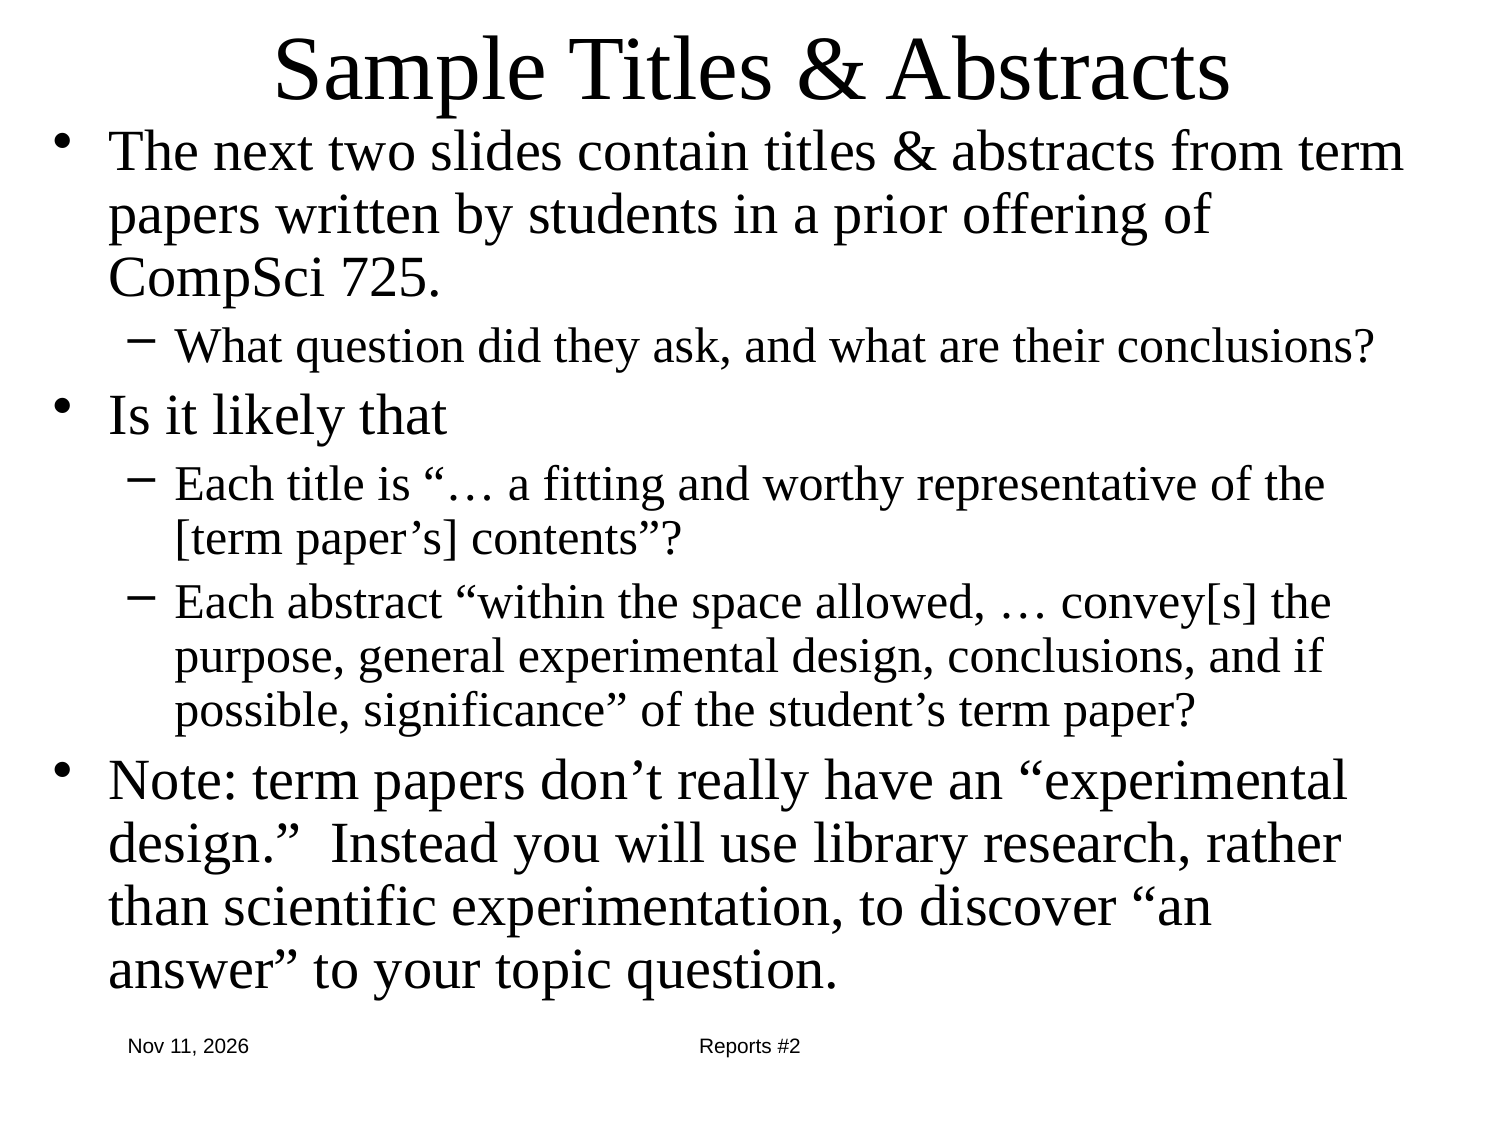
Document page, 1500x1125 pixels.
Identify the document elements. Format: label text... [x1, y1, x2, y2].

title Sample Titles & Abstracts [115, 0, 1391, 112]
slide_number 22-Aug-16 [112, 1025, 425, 1100]
footer Reports #2 [512, 1025, 988, 1100]
list The next two slides contain titles & abstracts from term papers written by students in a prior offering of CompSci 725. What question did they ask, and what are their conclusions? Is it likely that Each title is “… a fitting and worthy representative of the [term paper’s] contents”? Each abstract “within the space allowed, … convey[s] the purpose, general experimental design, conclusions, and if possible, significance” of the student’s term paper? Note: term papers don’t really have an “experimental design.” Instead you will use library research, rather than scientific experimentation, to discover “an answer” to your topic question. [37, 112, 1425, 1013]
